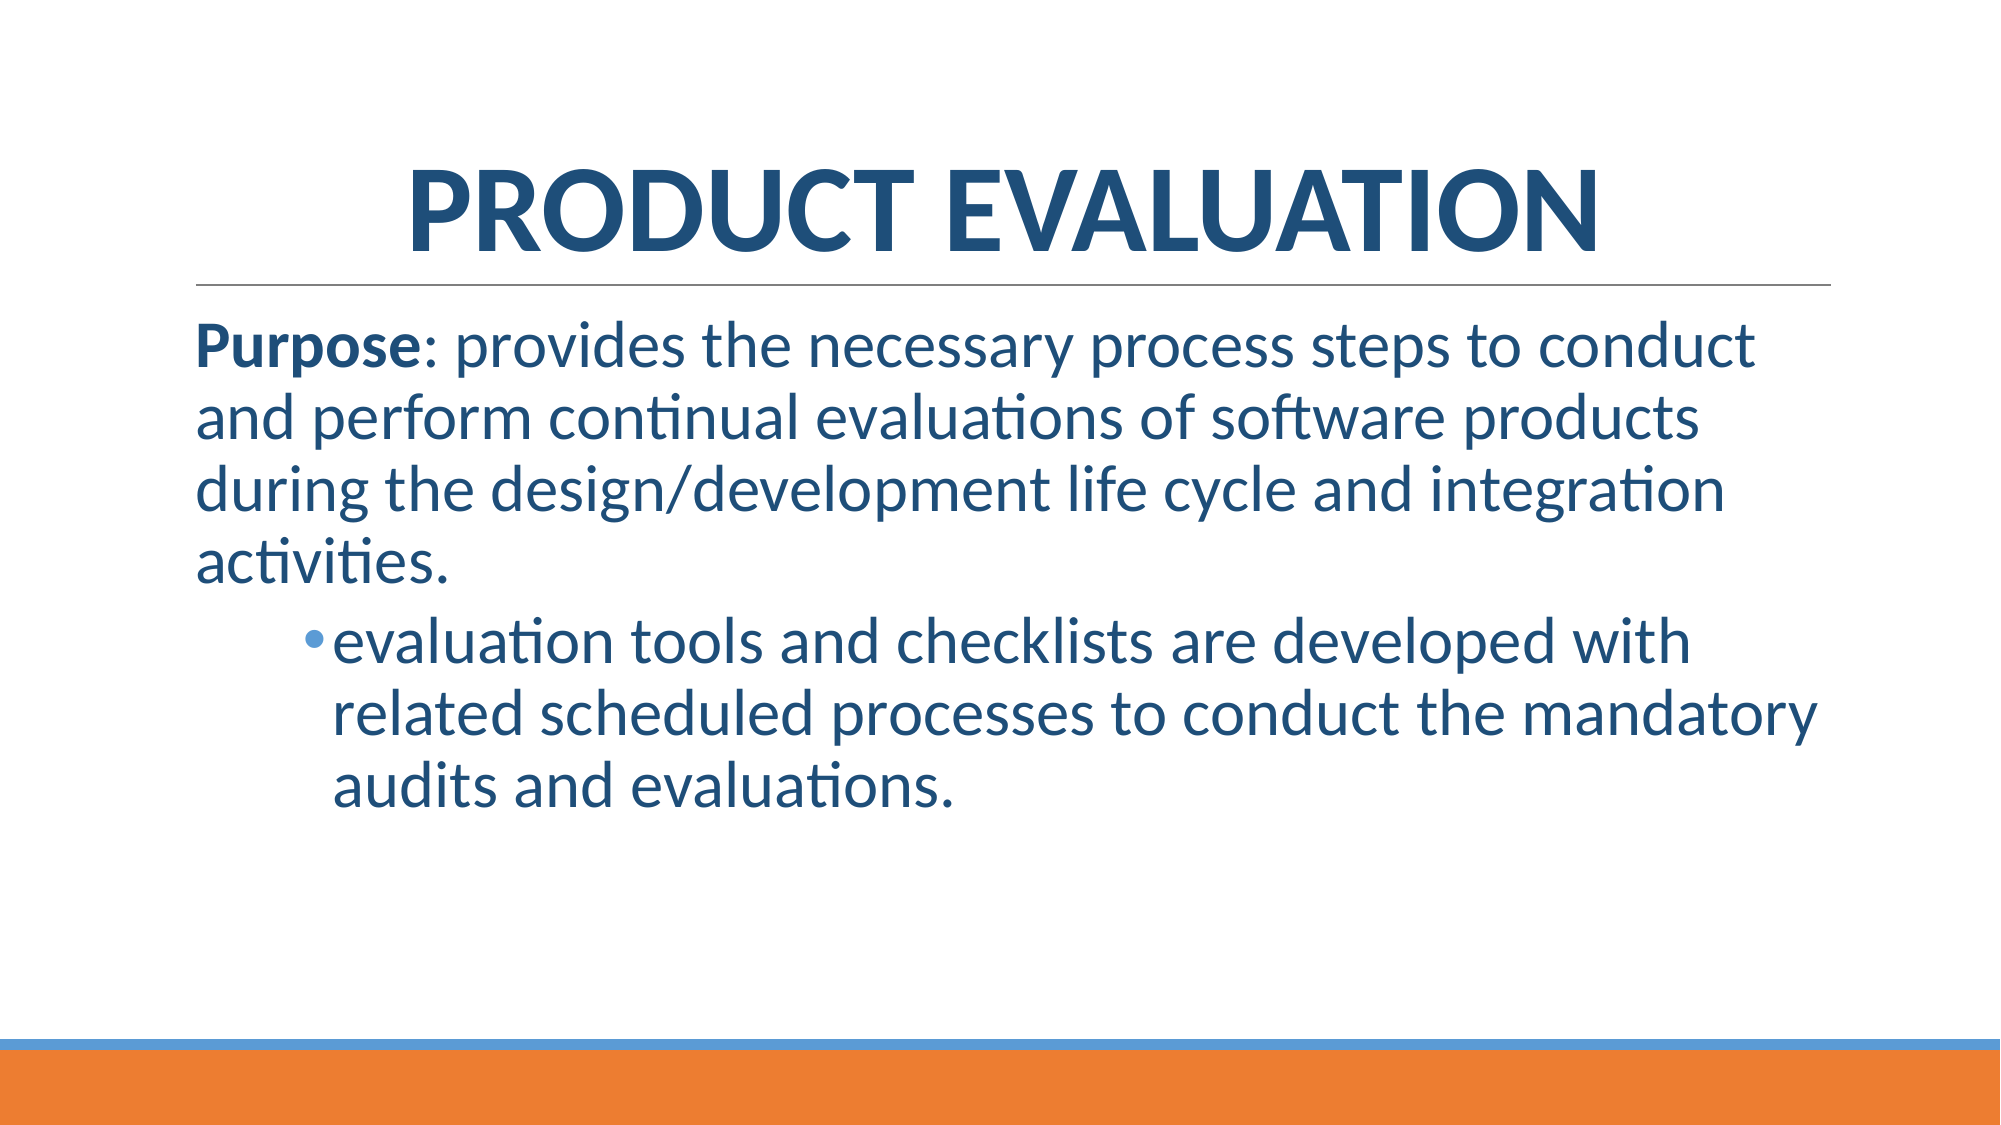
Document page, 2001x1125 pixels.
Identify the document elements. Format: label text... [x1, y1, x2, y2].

title PRODUCT EVALUATION [180, 47, 1830, 285]
list Purpose: provides the necessary process steps to conduct and perform continual evaluations of software products during the design/development life cycle and integration activities. evaluation tools and checklists are developed with related scheduled processes to conduct the mandatory audits and evaluations. [180, 302, 1830, 963]
